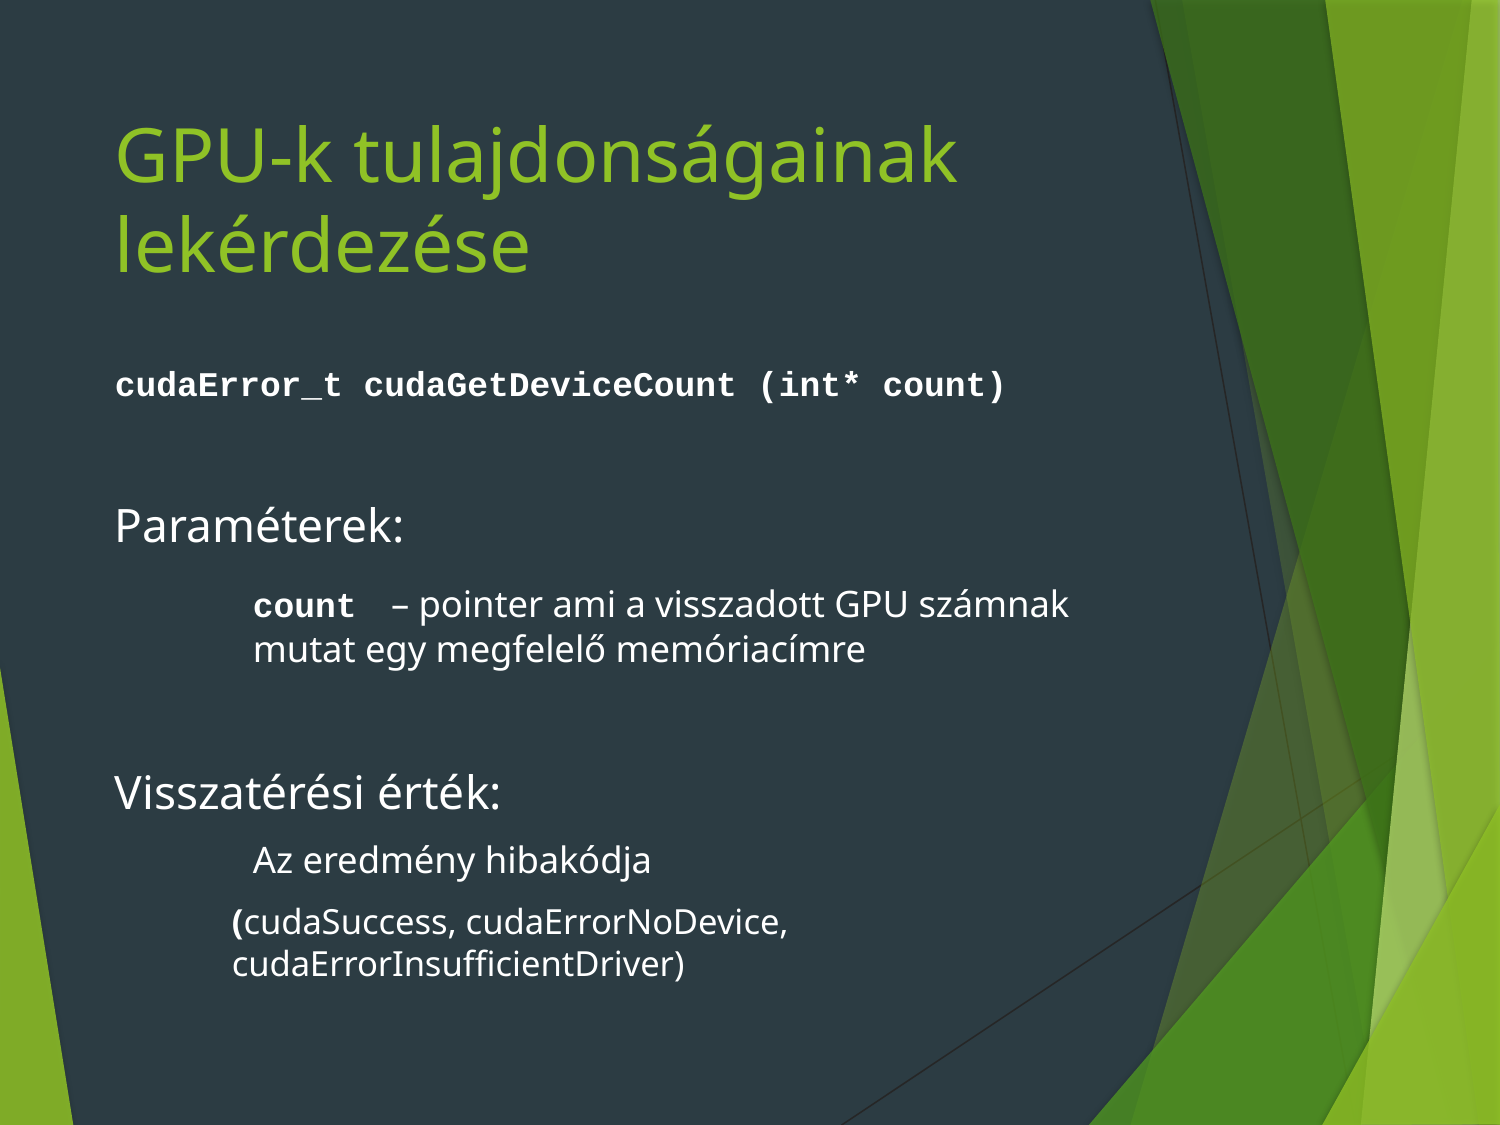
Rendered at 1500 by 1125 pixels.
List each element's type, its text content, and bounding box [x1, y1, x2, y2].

list cudaError_t cudaGetDeviceCount (int* count) Paraméterek: count – pointer ami a visszadott GPU számnak mutat egy megfelelő memóriacímre Visszatérési érték: Az eredmény hibakódja (cudaSuccess, cudaErrorNoDevice, cudaErrorInsufficientDriver) [99, 354, 1142, 992]
title GPU-k tulajdonságainak lekérdezése [99, 99, 1142, 317]
